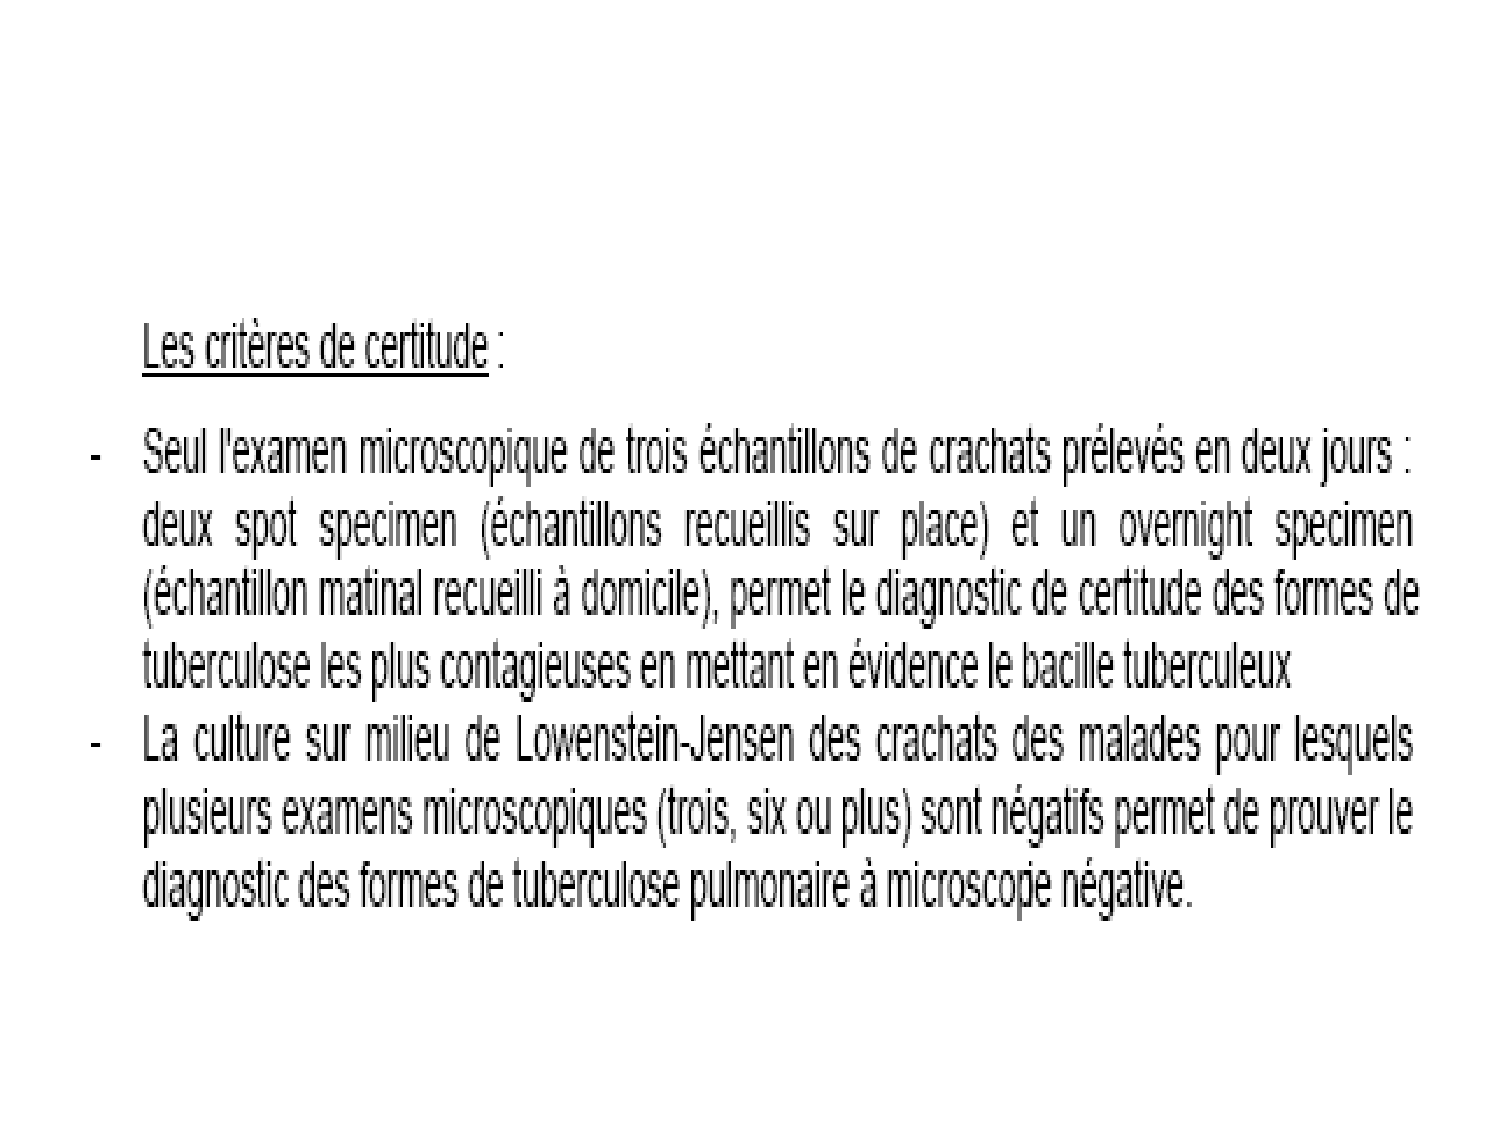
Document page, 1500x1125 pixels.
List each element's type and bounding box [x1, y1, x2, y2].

list [74, 314, 1426, 977]
